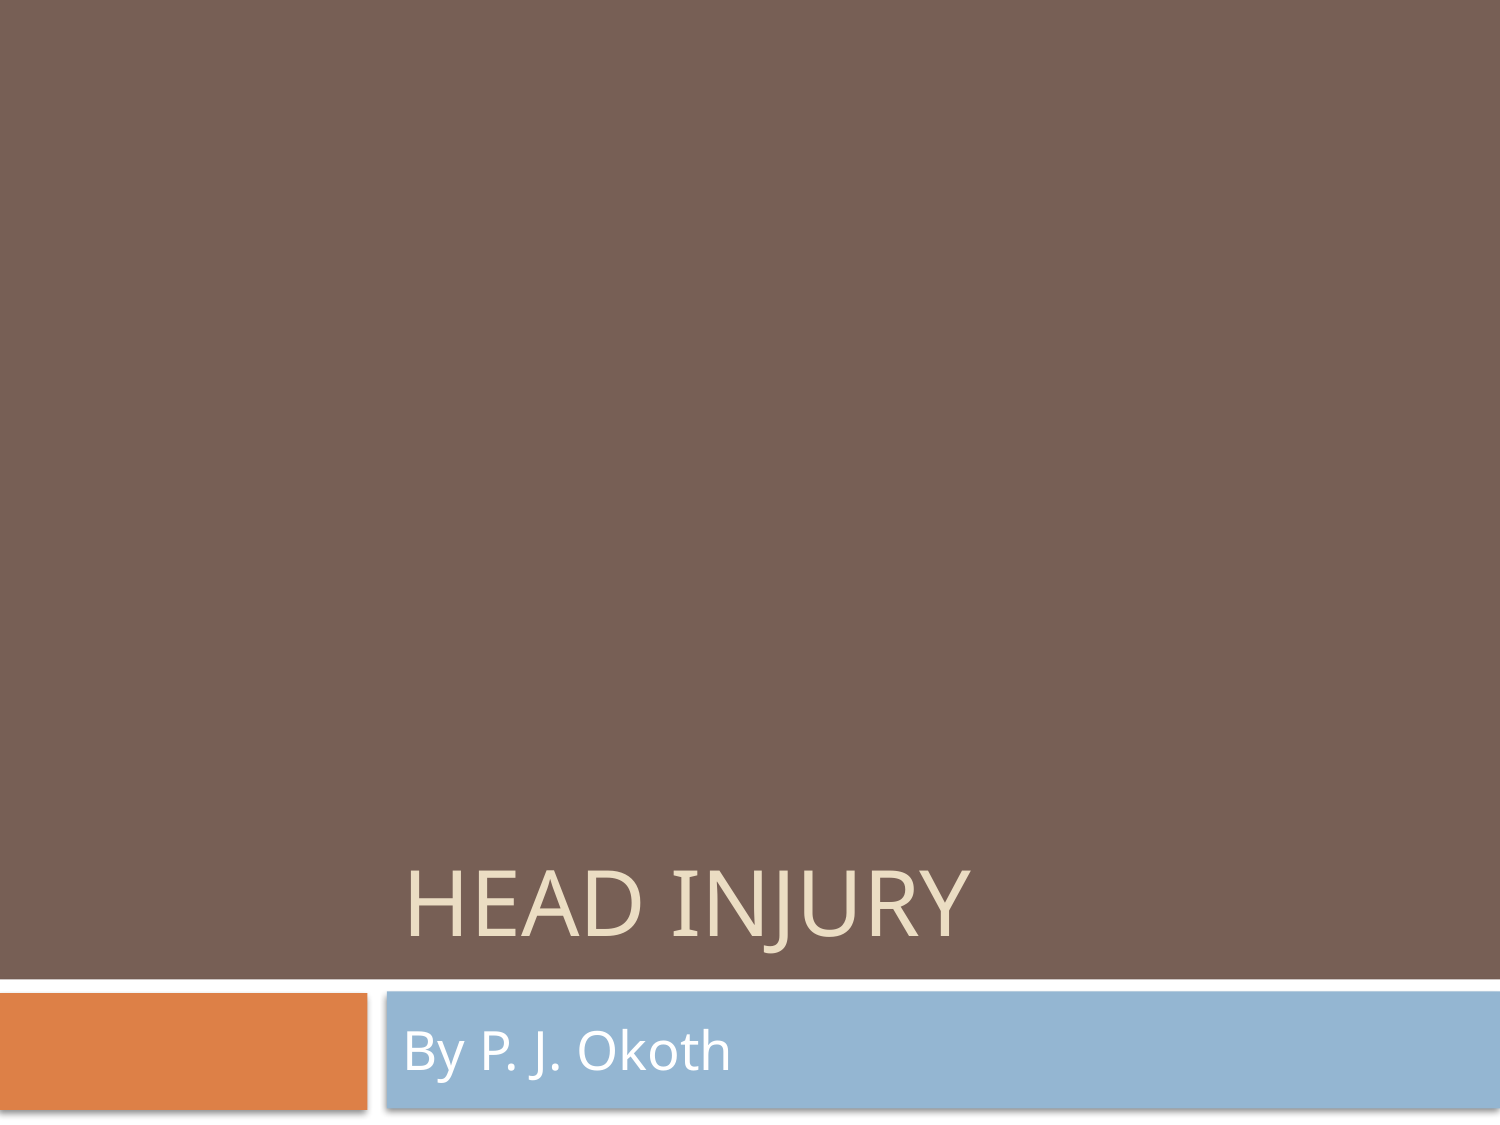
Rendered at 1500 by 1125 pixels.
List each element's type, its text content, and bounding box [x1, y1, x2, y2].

subtitle By P. J. Okoth [387, 992, 1488, 1105]
title HEAD INJURY [387, 662, 1450, 963]
